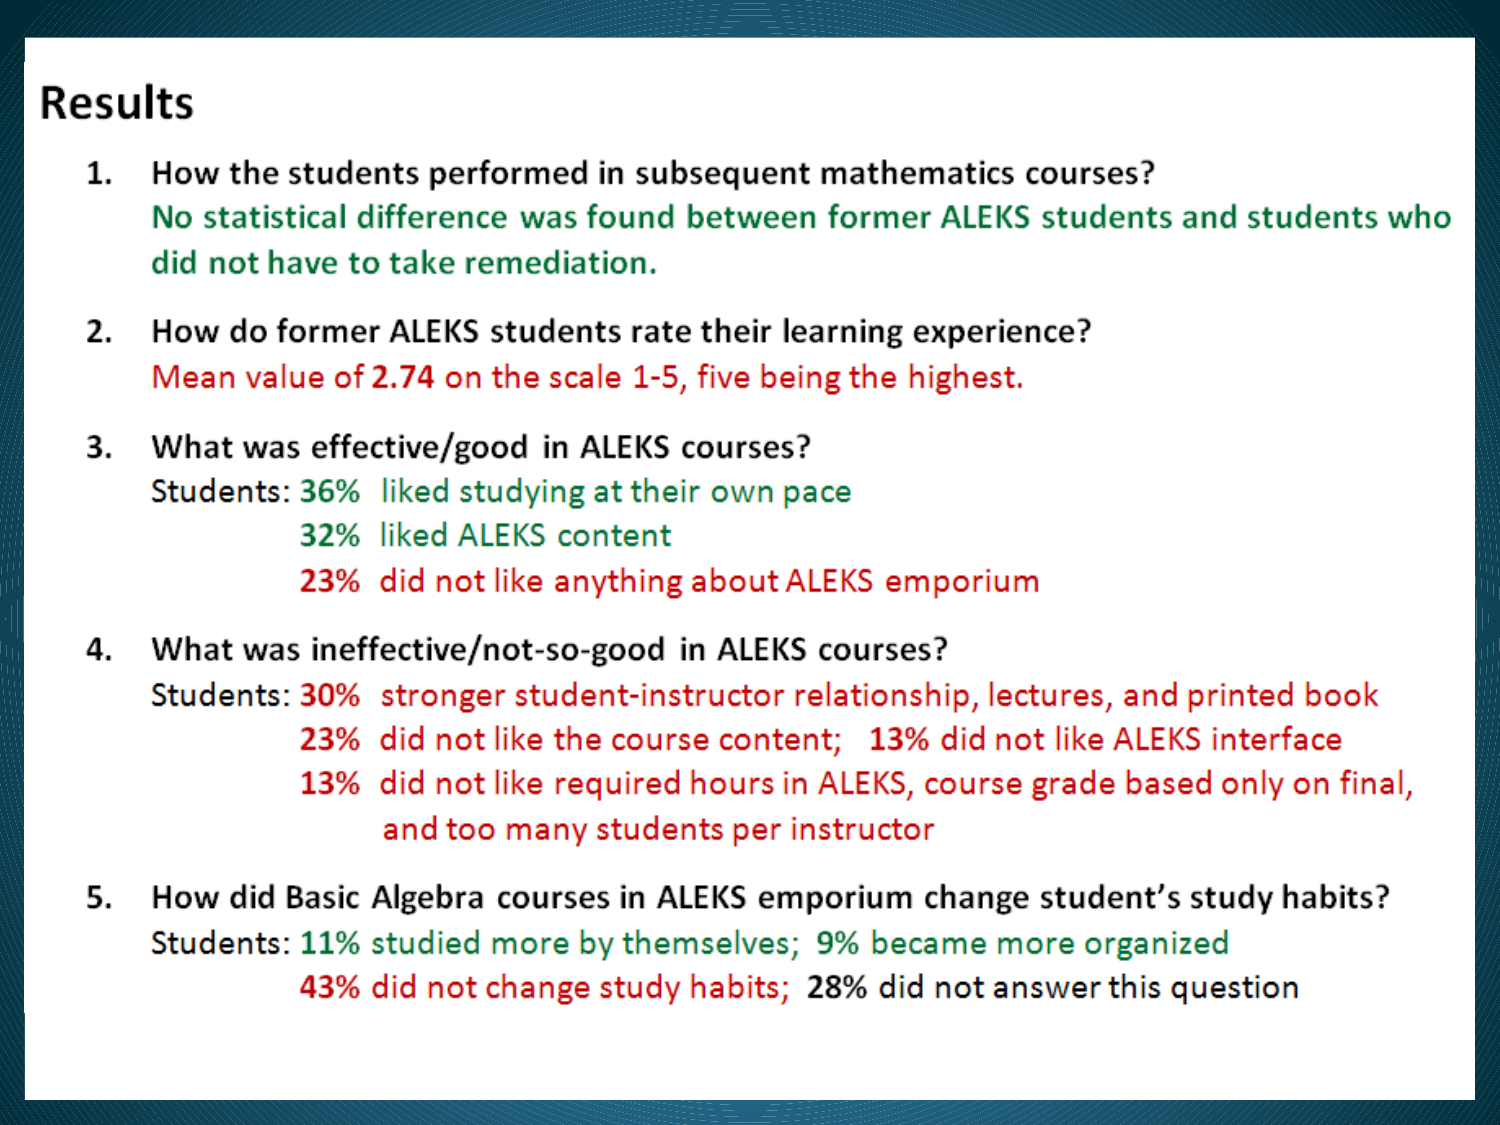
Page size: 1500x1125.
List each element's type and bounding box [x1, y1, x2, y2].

list [24, 37, 1475, 1100]
picture [24, 62, 1465, 1013]
